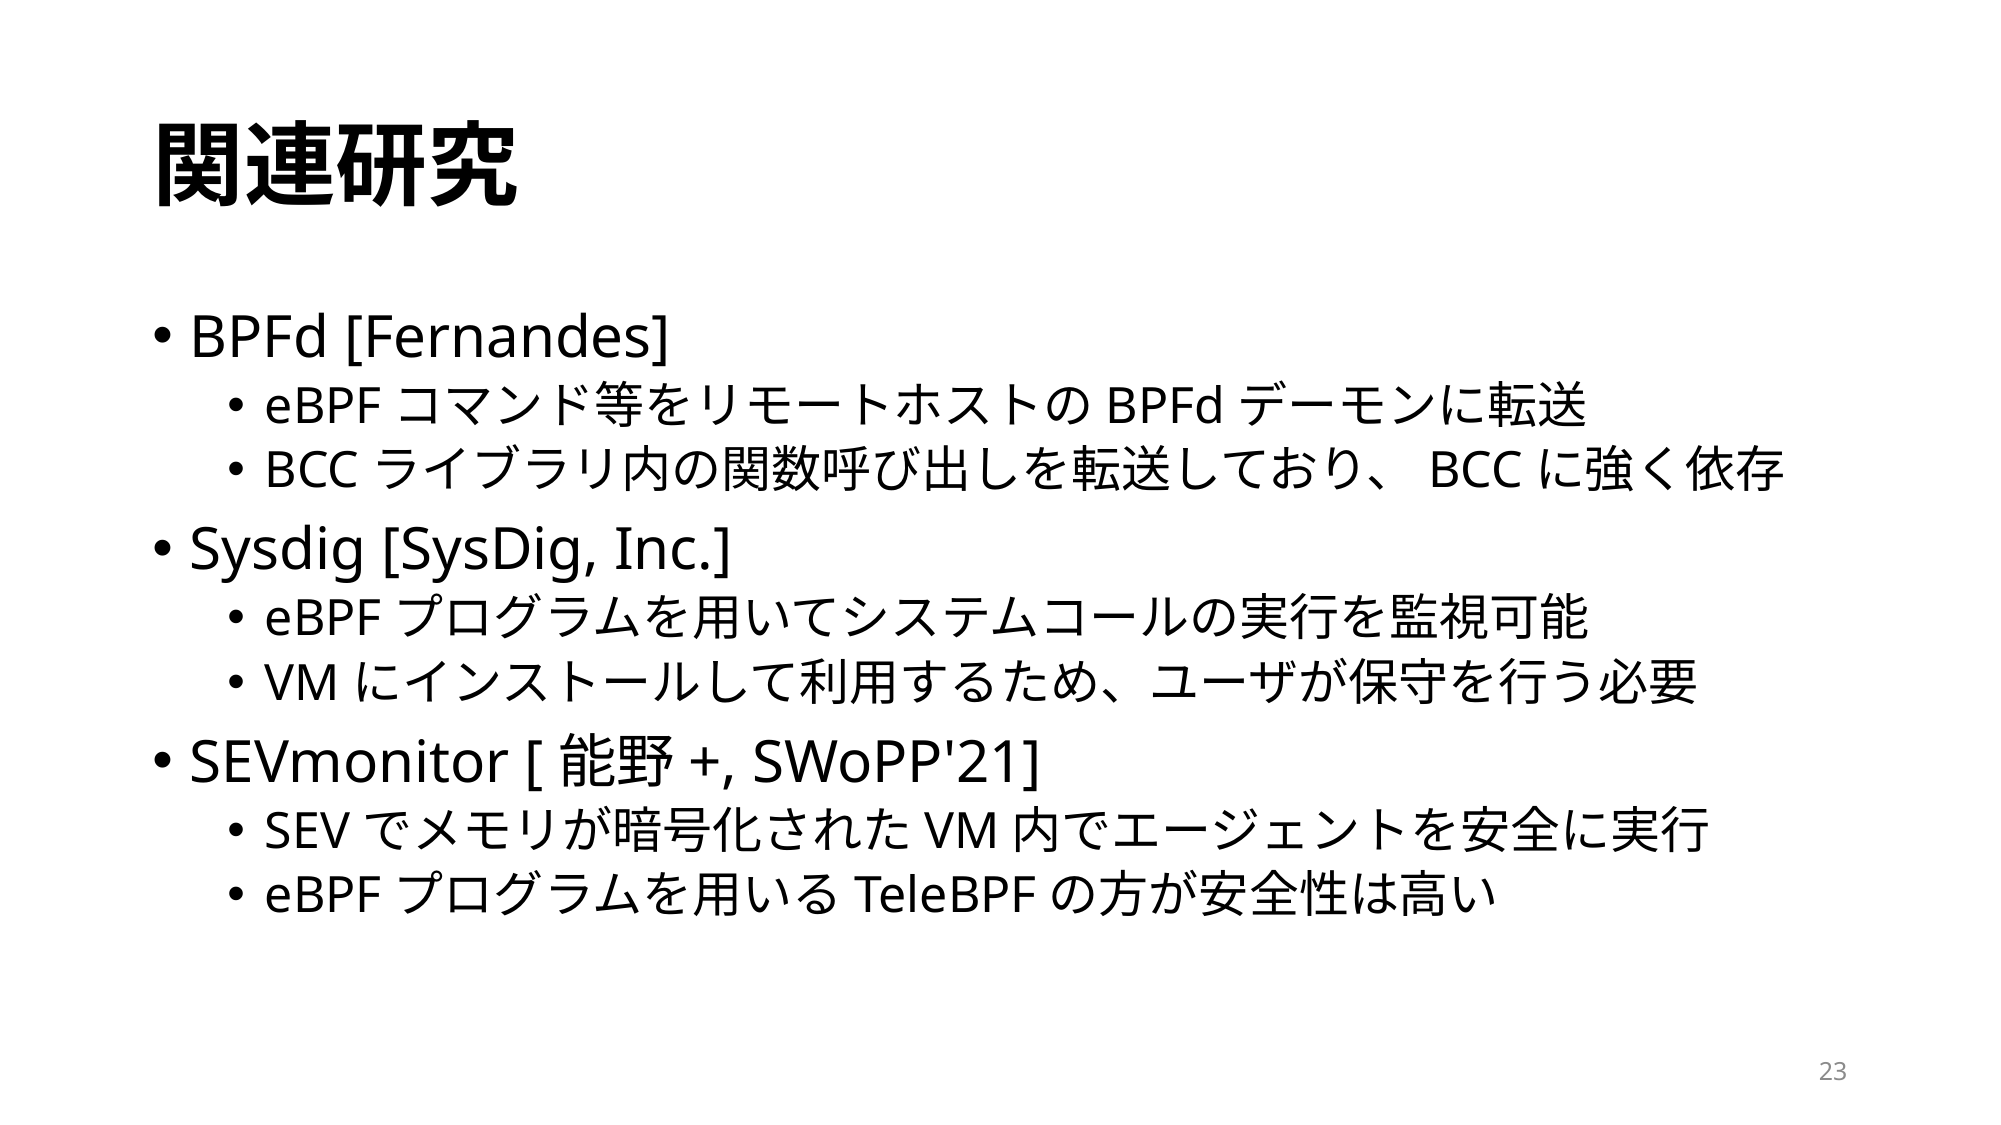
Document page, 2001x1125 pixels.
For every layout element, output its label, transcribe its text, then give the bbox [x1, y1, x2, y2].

list BPFd [Fernandes] eBPFコマンド等をリモートホストのBPFdデーモンに転送 BCCライブラリ内の関数呼び出しを転送しており、BCCに強く依存 Sysdig [SysDig, Inc.] eBPFプログラムを用いてシステムコールの実行を監視可能 VMにインストールして利用するため、ユーザが保守を行う必要 SEVmonitor [能野+, SWoPP'21] SEVでメモリが暗号化されたVM内でエージェントを安全に実行 eBPFプログラムを用いるTeleBPFの方が安全性は高い [137, 299, 1863, 1014]
title 関連研究 [137, 59, 1863, 278]
slide_number 23 [1412, 1042, 1863, 1103]
